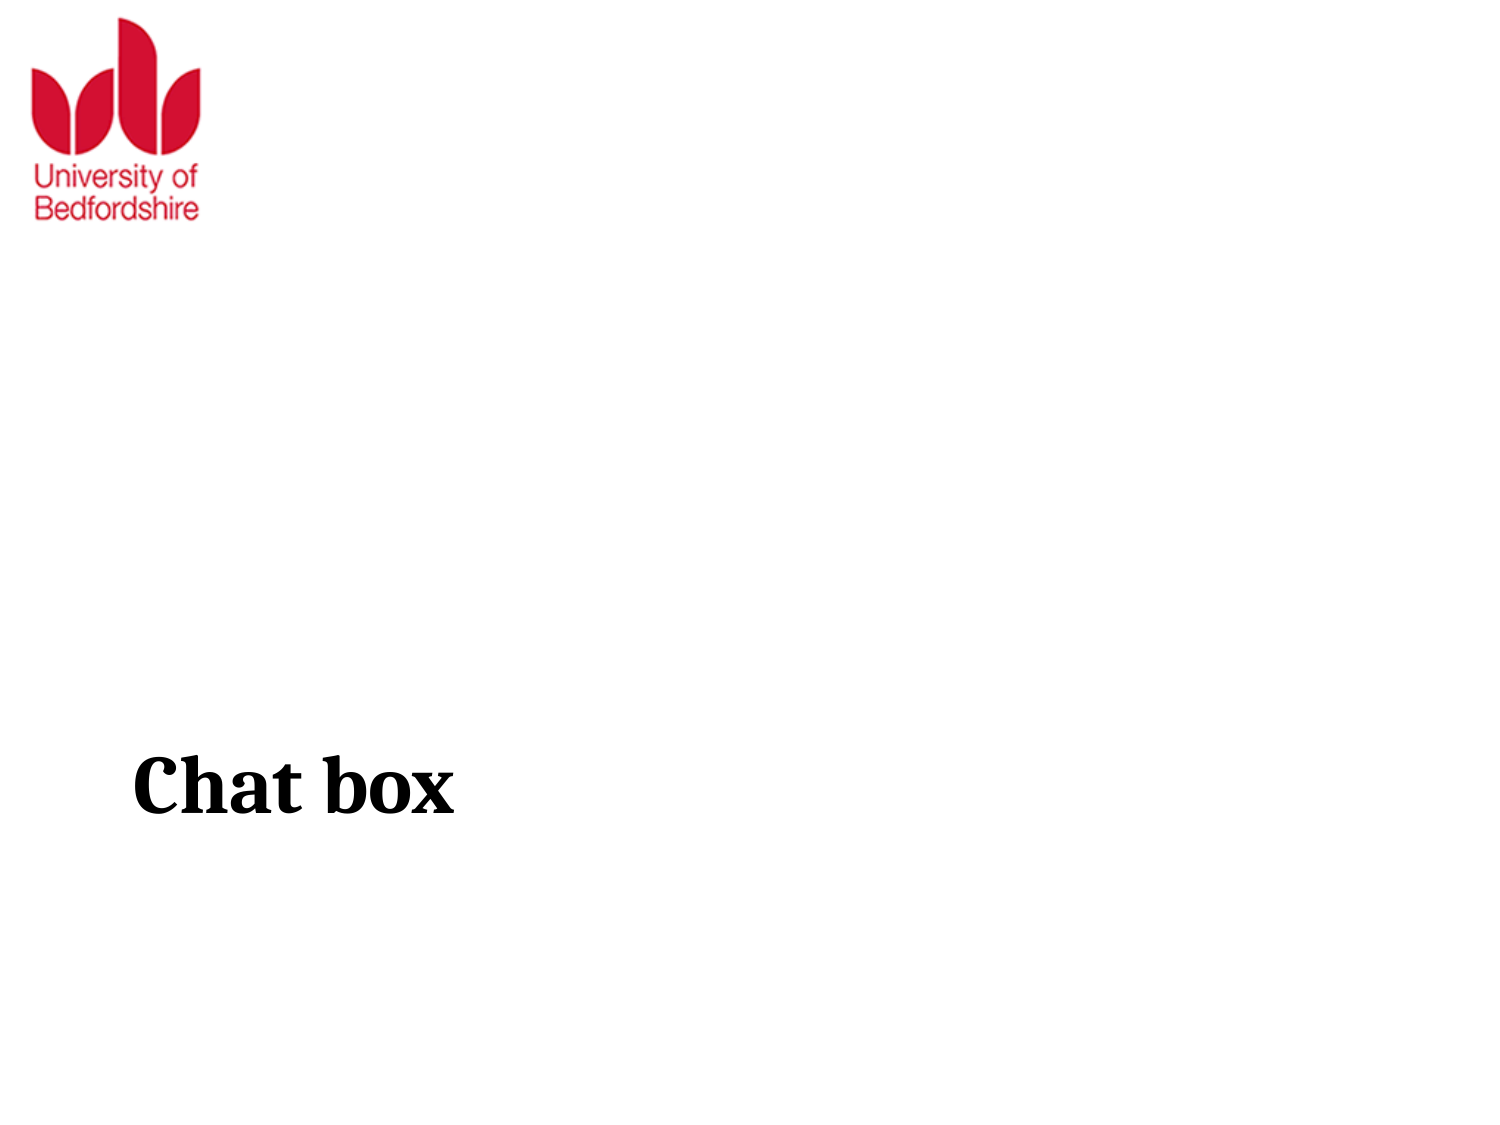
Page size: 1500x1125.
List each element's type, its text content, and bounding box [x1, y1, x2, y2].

picture [0, 0, 237, 236]
title Chat box [118, 722, 1394, 947]
